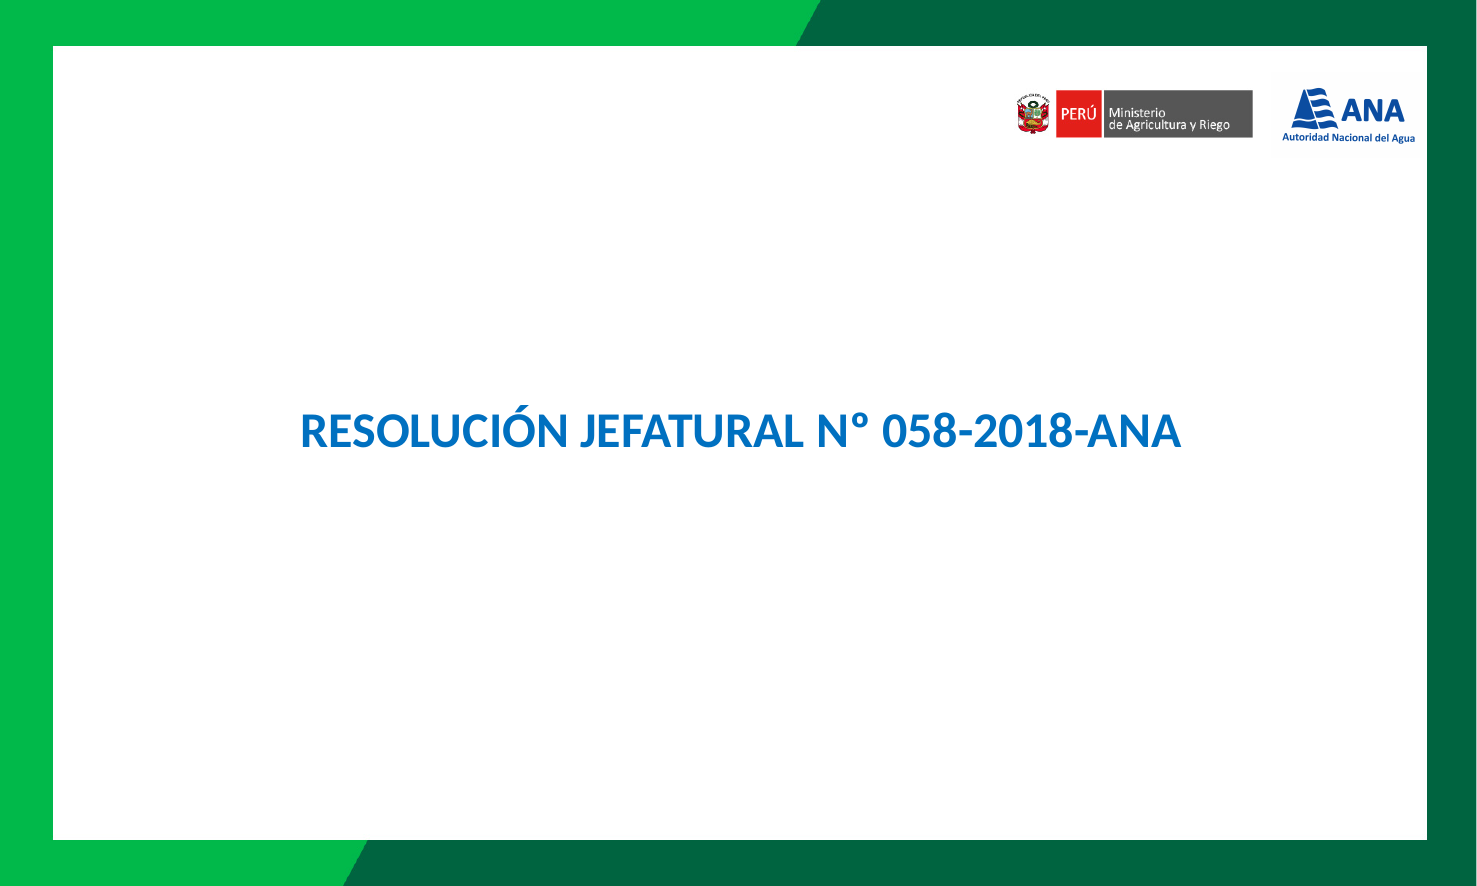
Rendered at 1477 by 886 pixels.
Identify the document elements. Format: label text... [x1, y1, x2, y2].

picture [0, 0, 1477, 886]
text_box RESOLUCIÓN JEFATURAL Nº 058-2018-ANA [114, 389, 1368, 465]
